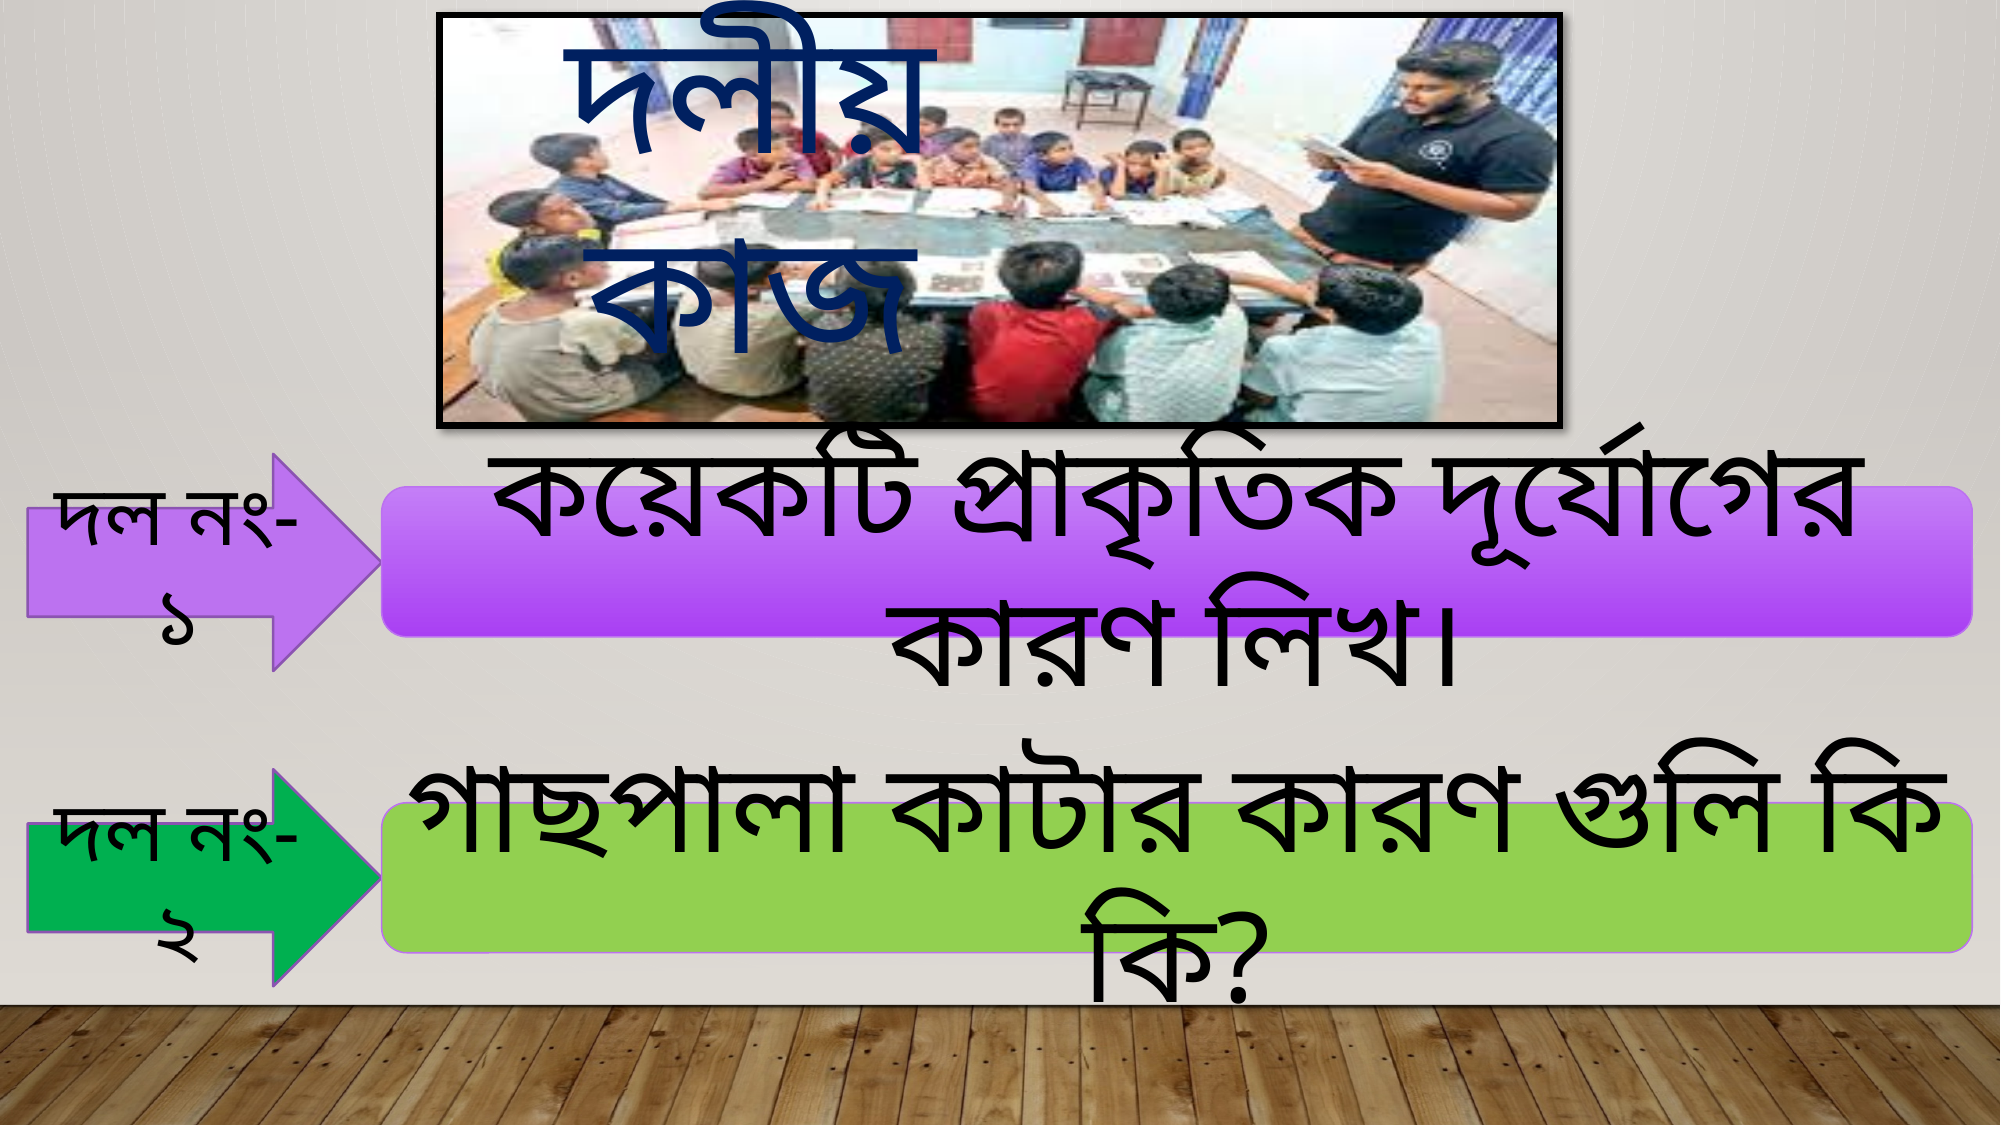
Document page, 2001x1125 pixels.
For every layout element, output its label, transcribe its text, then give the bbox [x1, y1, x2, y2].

text_box দল নং-২ [26, 767, 380, 988]
text_box কয়েকটি প্রাকৃতিক দূর্যোগের কারণ লিখ। [380, 486, 1974, 638]
picture [442, 17, 1558, 423]
picture [0, 1005, 2000, 1125]
text_box দলীয় কাজ [381, 0, 1121, 394]
text_box দল নং-১ [26, 452, 380, 673]
text_box গাছপালা কাটার কারণ গুলি কি কি? [380, 801, 1974, 954]
